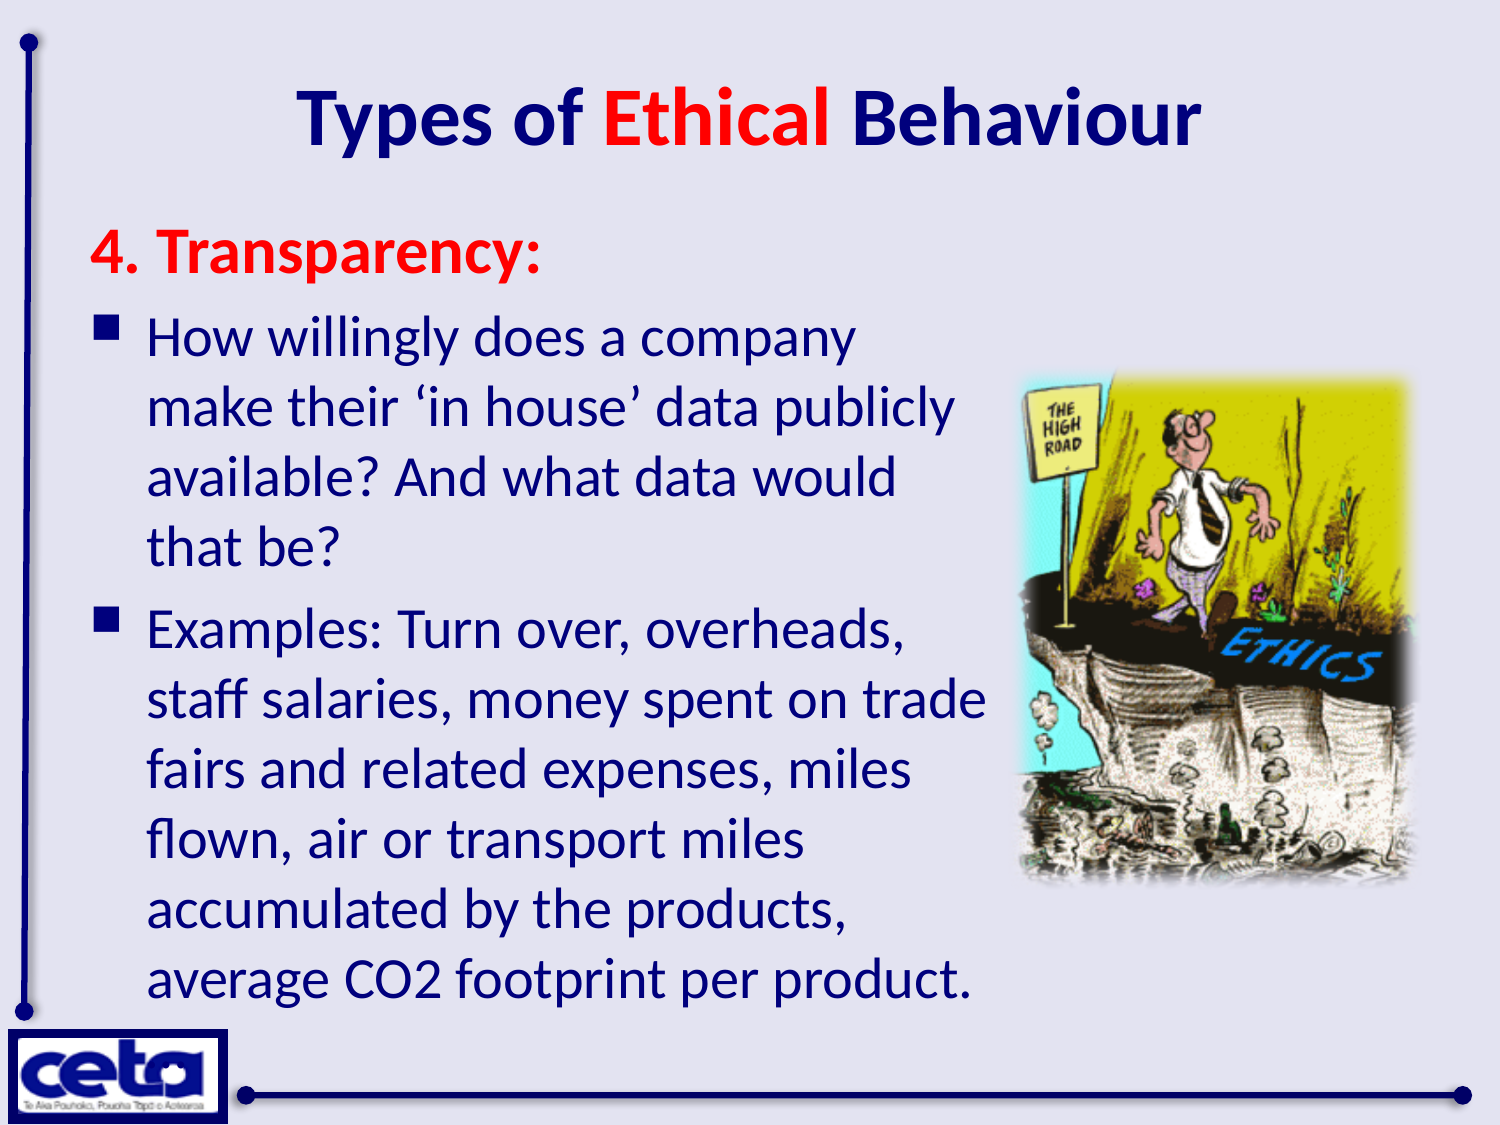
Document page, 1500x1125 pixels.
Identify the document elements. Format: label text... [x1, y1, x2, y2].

title Types of Ethical Behaviour [76, 23, 1424, 201]
list 4. Transparency: How willingly does a company make their ‘in house’ data publicly available? And what data would that be? Examples: Turn over, overheads, staff salaries, money spent on trade fairs and related expenses, miles flown, air or transport miles accumulated by the products, average CO2 footprint per product. … [75, 199, 1008, 897]
picture [18, 1038, 218, 1114]
picture [1007, 362, 1423, 891]
